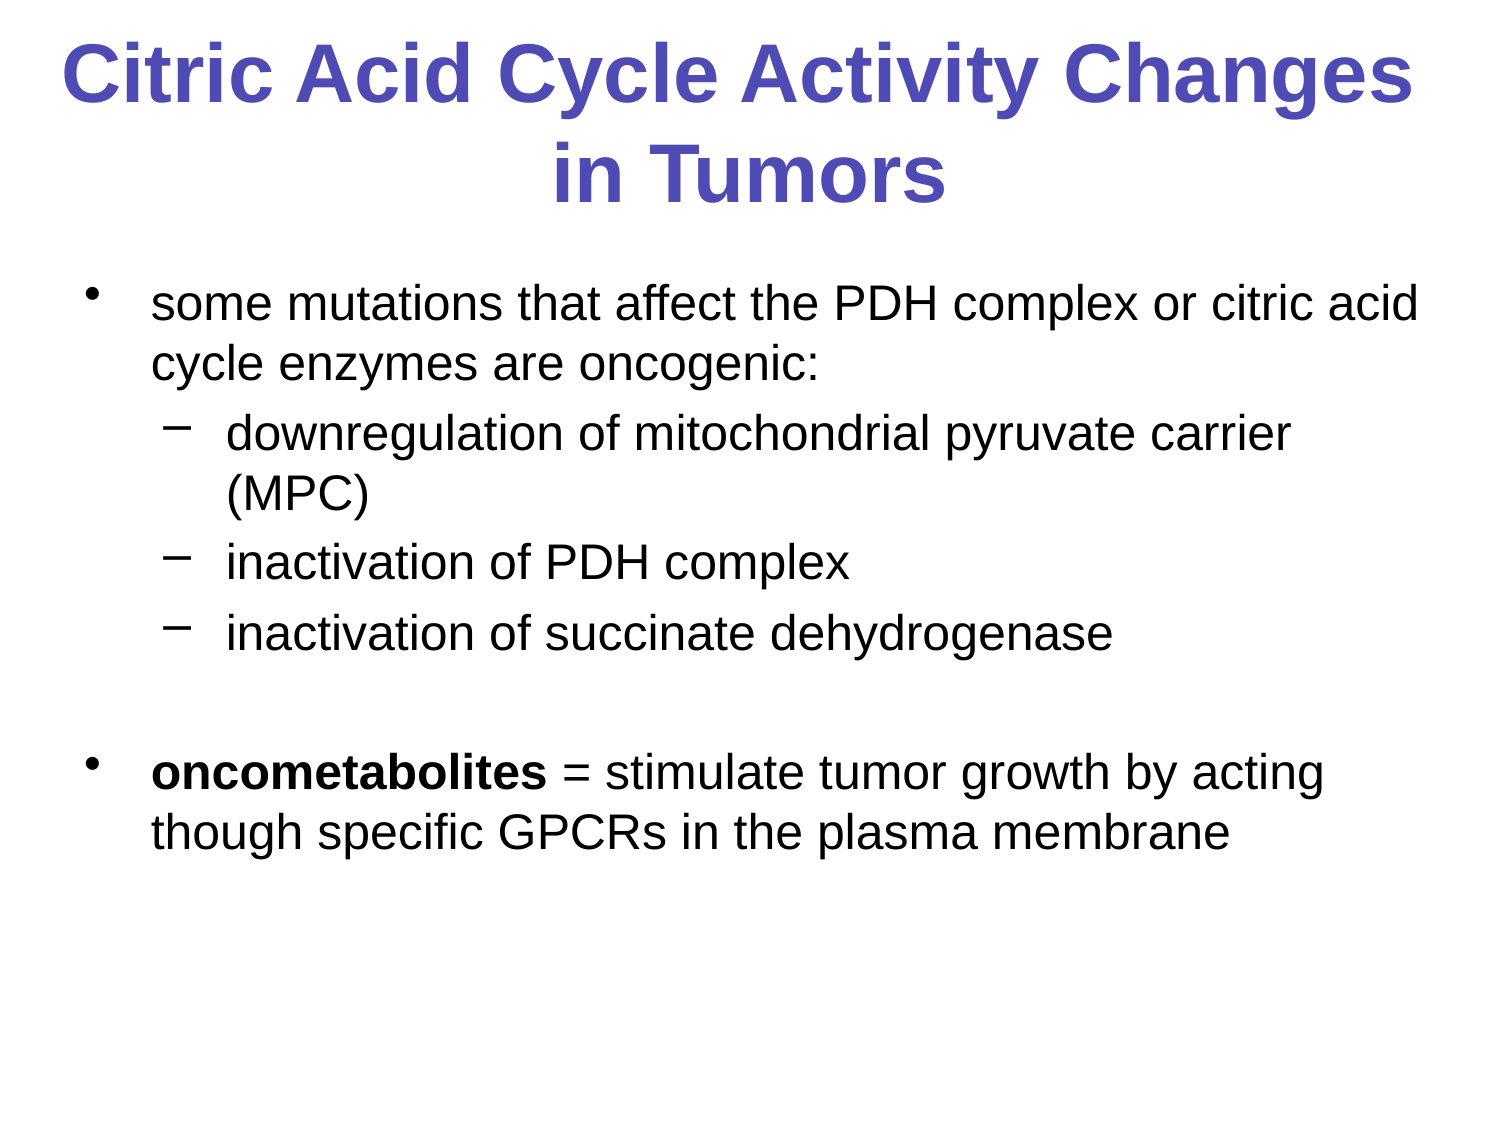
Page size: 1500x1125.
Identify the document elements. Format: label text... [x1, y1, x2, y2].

text_box some mutations that affect the PDH complex or citric acid cycle enzymes are oncogenic: downregulation of mitochondrial pyruvate carrier (MPC) inactivation of PDH complex inactivation of succinate dehydrogenase oncometabolites = stimulate tumor growth by acting though specific GPCRs in the plasma membrane [60, 262, 1439, 940]
title Citric Acid Cycle Activity Changes in Tumors [0, 24, 1500, 213]
